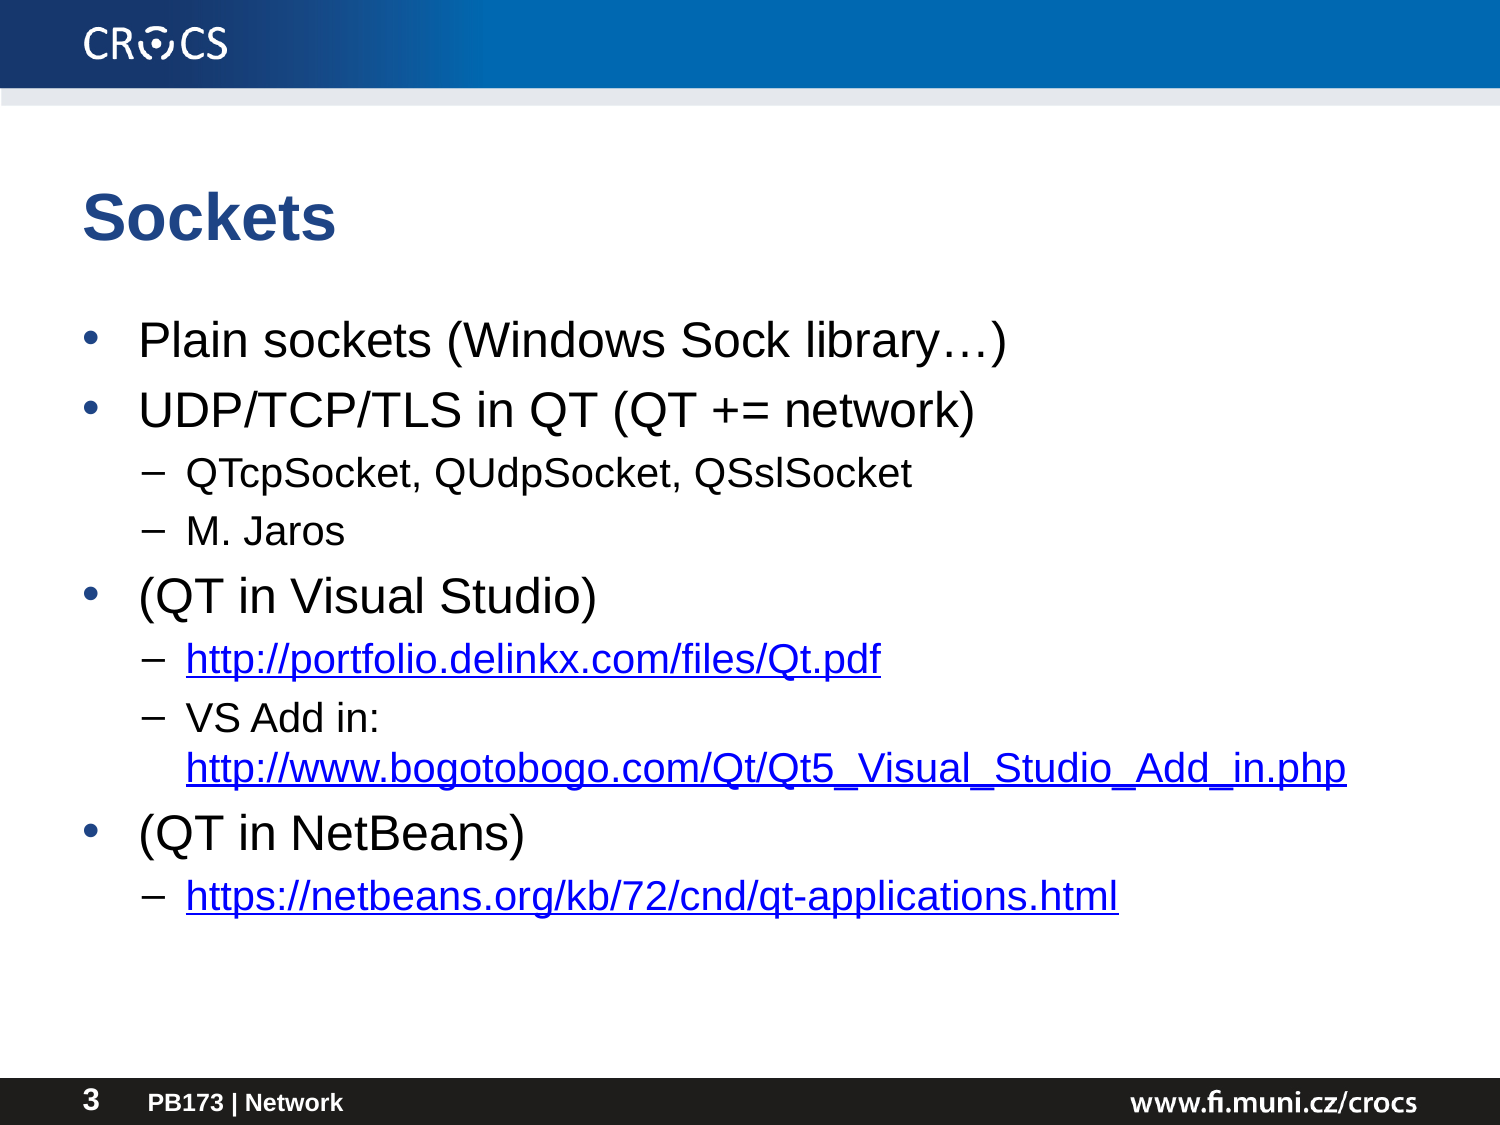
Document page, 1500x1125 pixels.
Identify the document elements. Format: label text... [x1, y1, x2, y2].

list Plain sockets (Windows Sock library…) UDP/TCP/TLS in QT (QT += network) QTcpSocket, QUdpSocket, QSslSocket M. Jaros (QT in Visual Studio) http://portfolio.delinkx.com/files/Qt.pdf VS Add in: http://www.bogotobogo.com/Qt/Qt5_Visual_Studio_Add_in.php (QT in NetBeans) https://netbeans.org/kb/72/cnd/qt-applications.html [82, 306, 1433, 988]
footer PB173 | Network [147, 1078, 623, 1125]
title Sockets [82, 148, 1433, 280]
slide_number 3 [82, 1078, 147, 1125]
picture [0, 0, 1500, 1125]
